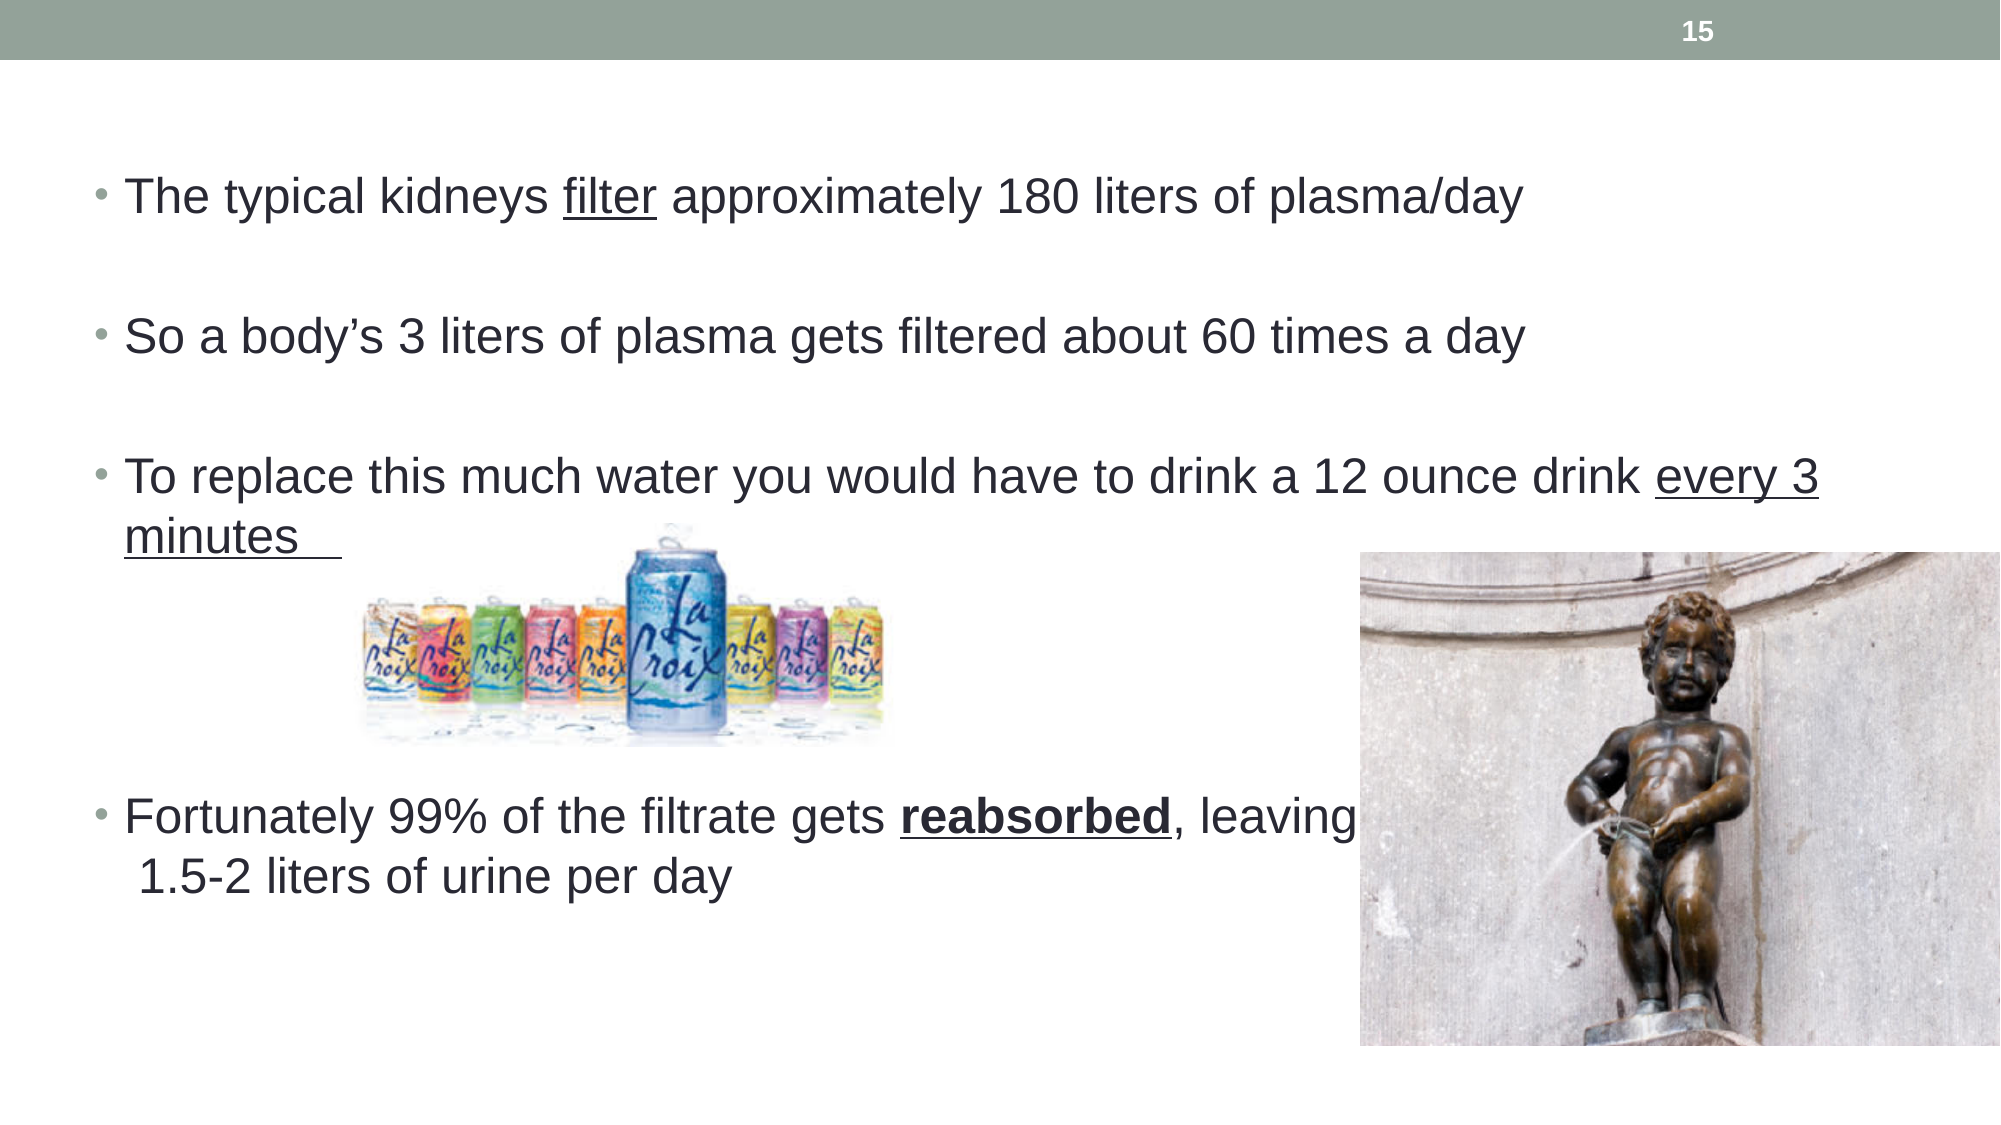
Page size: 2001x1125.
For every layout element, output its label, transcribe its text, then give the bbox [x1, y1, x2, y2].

picture [342, 523, 895, 748]
slide_number 15 [1666, 3, 1900, 57]
list The typical kidneys filter approximately 180 liters of plasma/day So a body’s 3 liters of plasma gets filtered about 60 times a day To replace this much water you would have to drink a 12 ounce drink every 3 minutes Fortunately 99% of the filtrate gets reabsorbed, leaving 1.5-2 liters of urine per day [79, 156, 1923, 1076]
picture [1359, 552, 2000, 1046]
